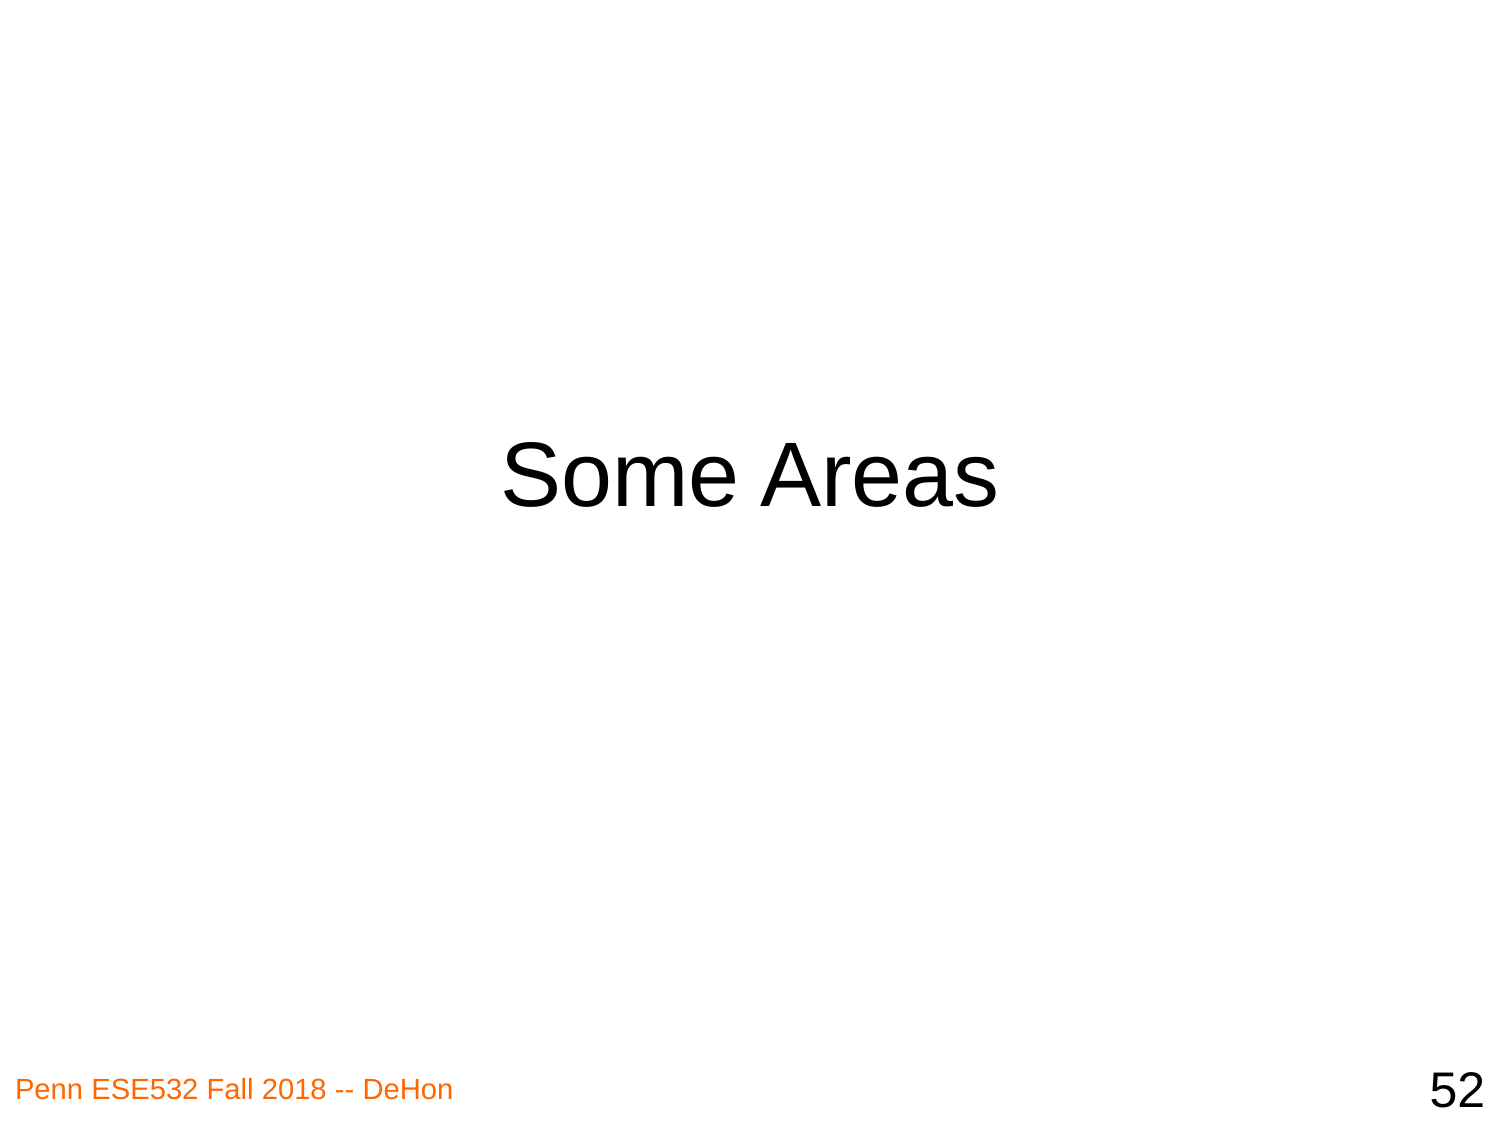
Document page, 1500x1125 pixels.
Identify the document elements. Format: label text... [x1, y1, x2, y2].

title Some Areas [112, 349, 1388, 591]
slide_number 52 [1187, 1049, 1500, 1125]
slide_number Penn ESE532 Fall 2018 -- DeHon [0, 1062, 576, 1125]
